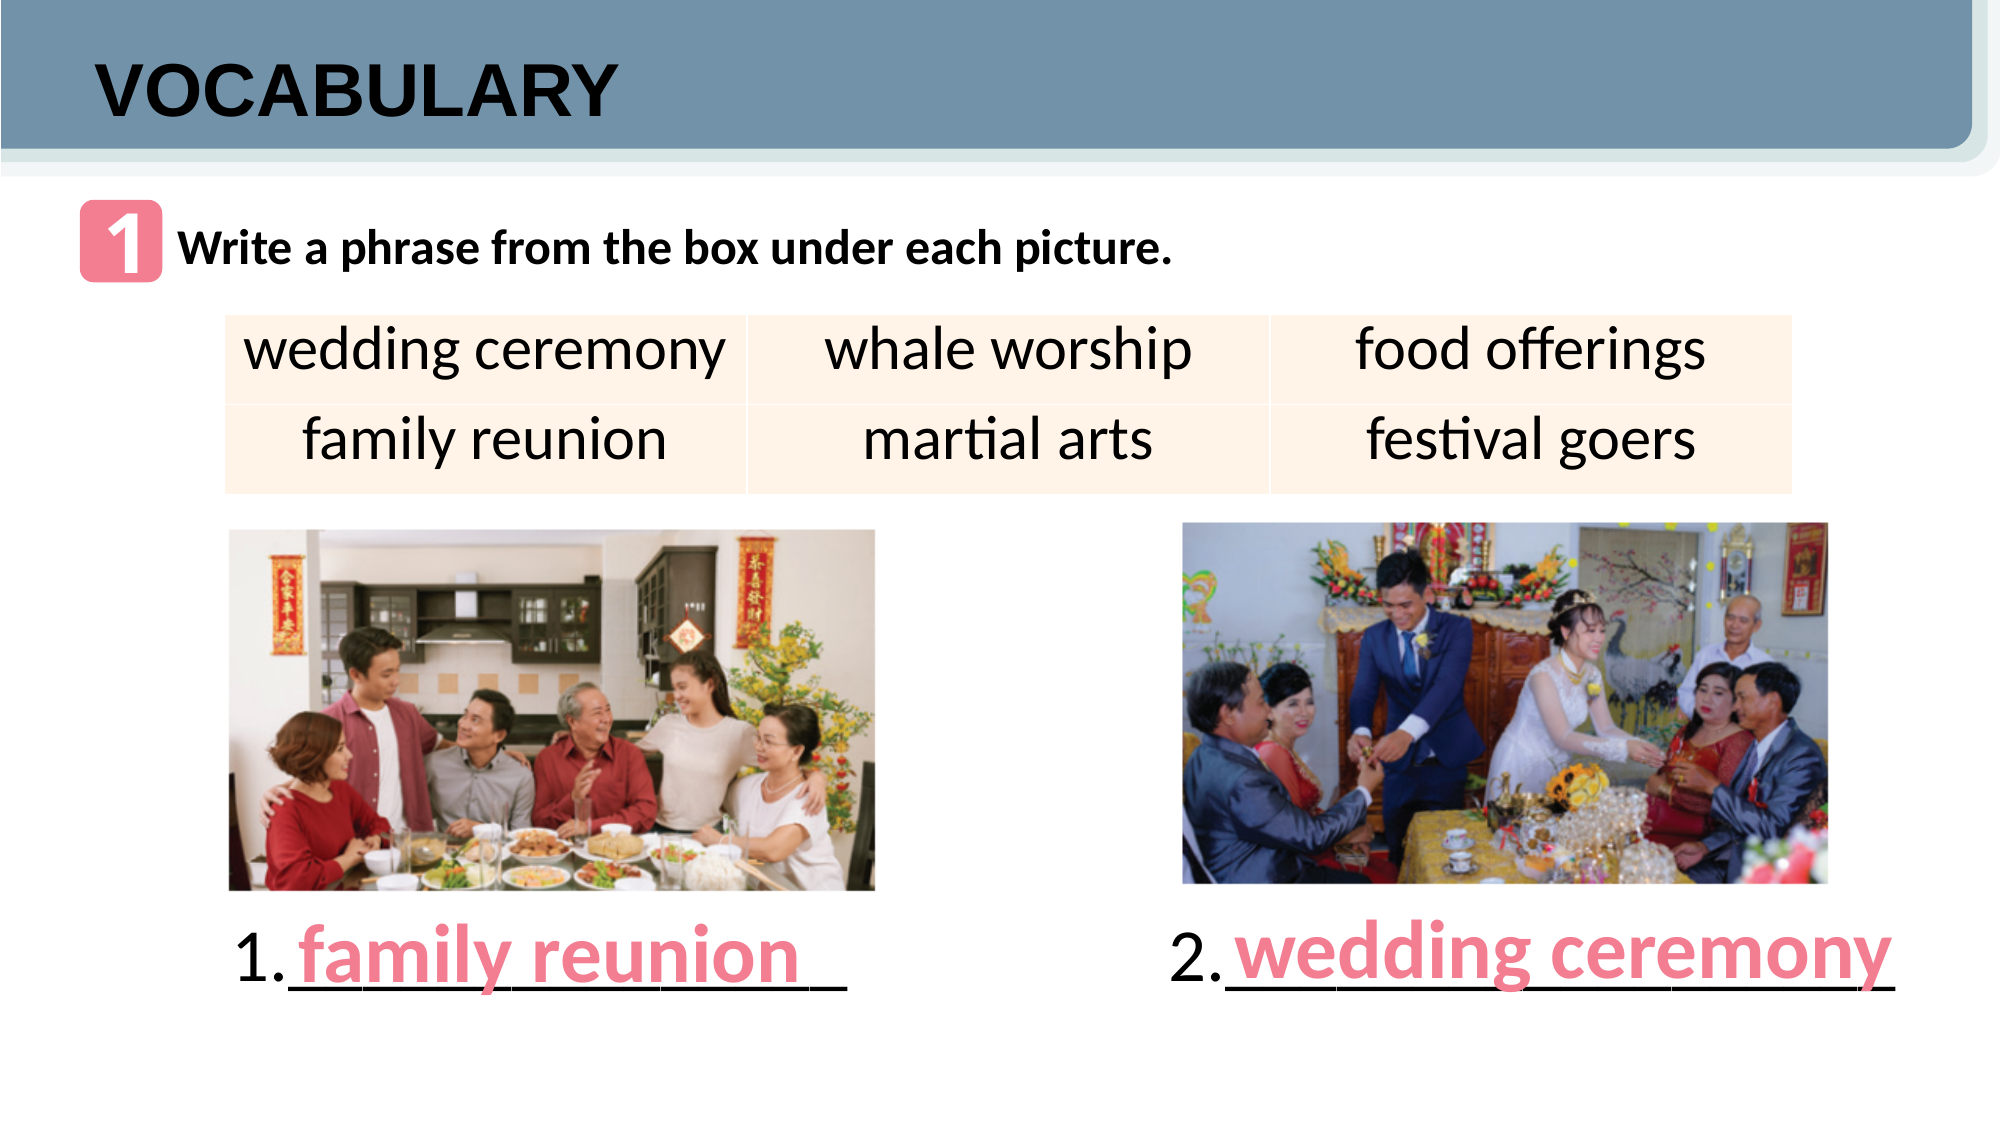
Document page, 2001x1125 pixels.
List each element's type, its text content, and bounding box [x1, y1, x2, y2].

table_header whale worship [748, 315, 1269, 404]
text_box wedding ceremony [1219, 891, 1932, 1000]
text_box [1, 0, 2000, 177]
table_cell martial arts [748, 405, 1269, 494]
text_box [154, 199, 164, 283]
table_cell festival goers [1271, 405, 1792, 494]
text_box [78, 200, 88, 283]
text_box 2.__________________ [1103, 902, 1962, 1010]
picture [1173, 515, 1833, 892]
picture [223, 522, 883, 899]
table_cell family reunion [225, 405, 746, 494]
text_box Write a phrase from the box under each picture. [162, 207, 1240, 283]
table_header food offerings [1271, 315, 1792, 404]
table_header wedding ceremony [225, 315, 746, 404]
text_box 1._______________ [110, 902, 969, 1010]
text_box 1 [88, 183, 154, 298]
text_box family reunion [128, 896, 987, 1004]
